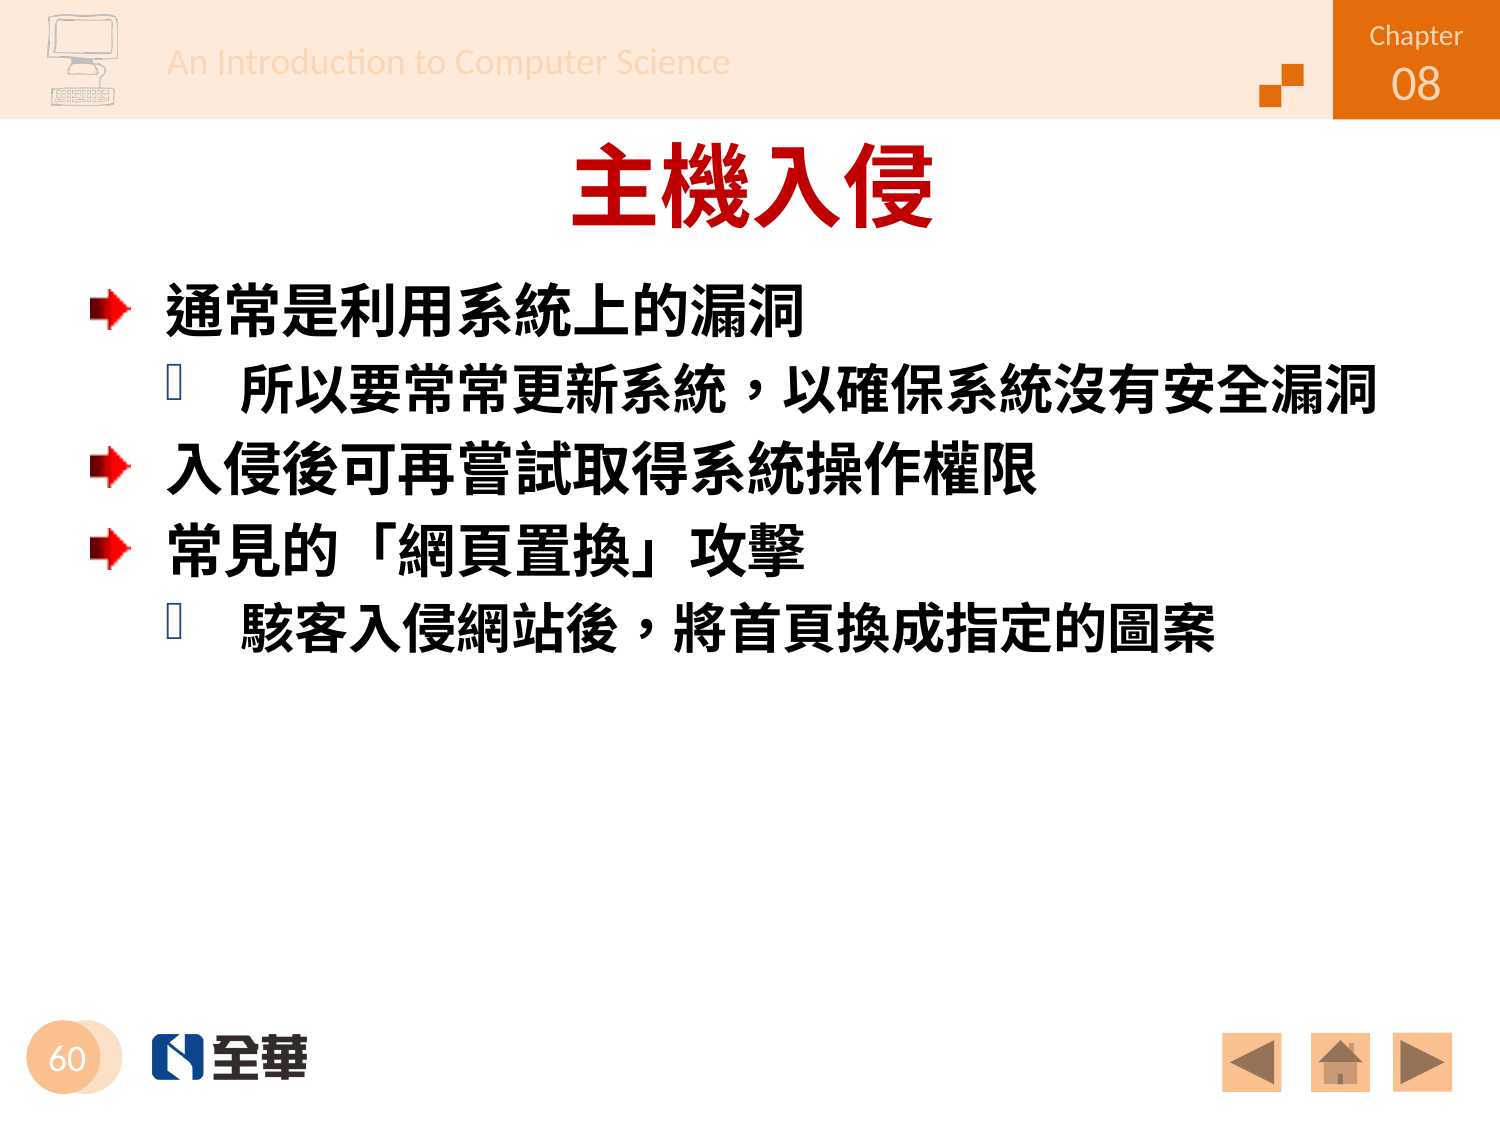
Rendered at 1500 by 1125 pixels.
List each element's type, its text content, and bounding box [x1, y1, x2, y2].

picture [90, 446, 131, 488]
list 通常是利用系統上的漏洞 所以要常常更新系統，以確保系統沒有安全漏洞 入侵後可再嘗試取得系統操作權限 常見的「網頁置換」攻擊 駭客入侵網站後，將首頁換成指定的圖案 [75, 267, 1425, 1005]
picture [152, 1034, 307, 1080]
picture [47, 14, 118, 106]
picture [90, 289, 131, 330]
title 主機入侵 [76, 90, 1427, 278]
picture [90, 528, 131, 570]
